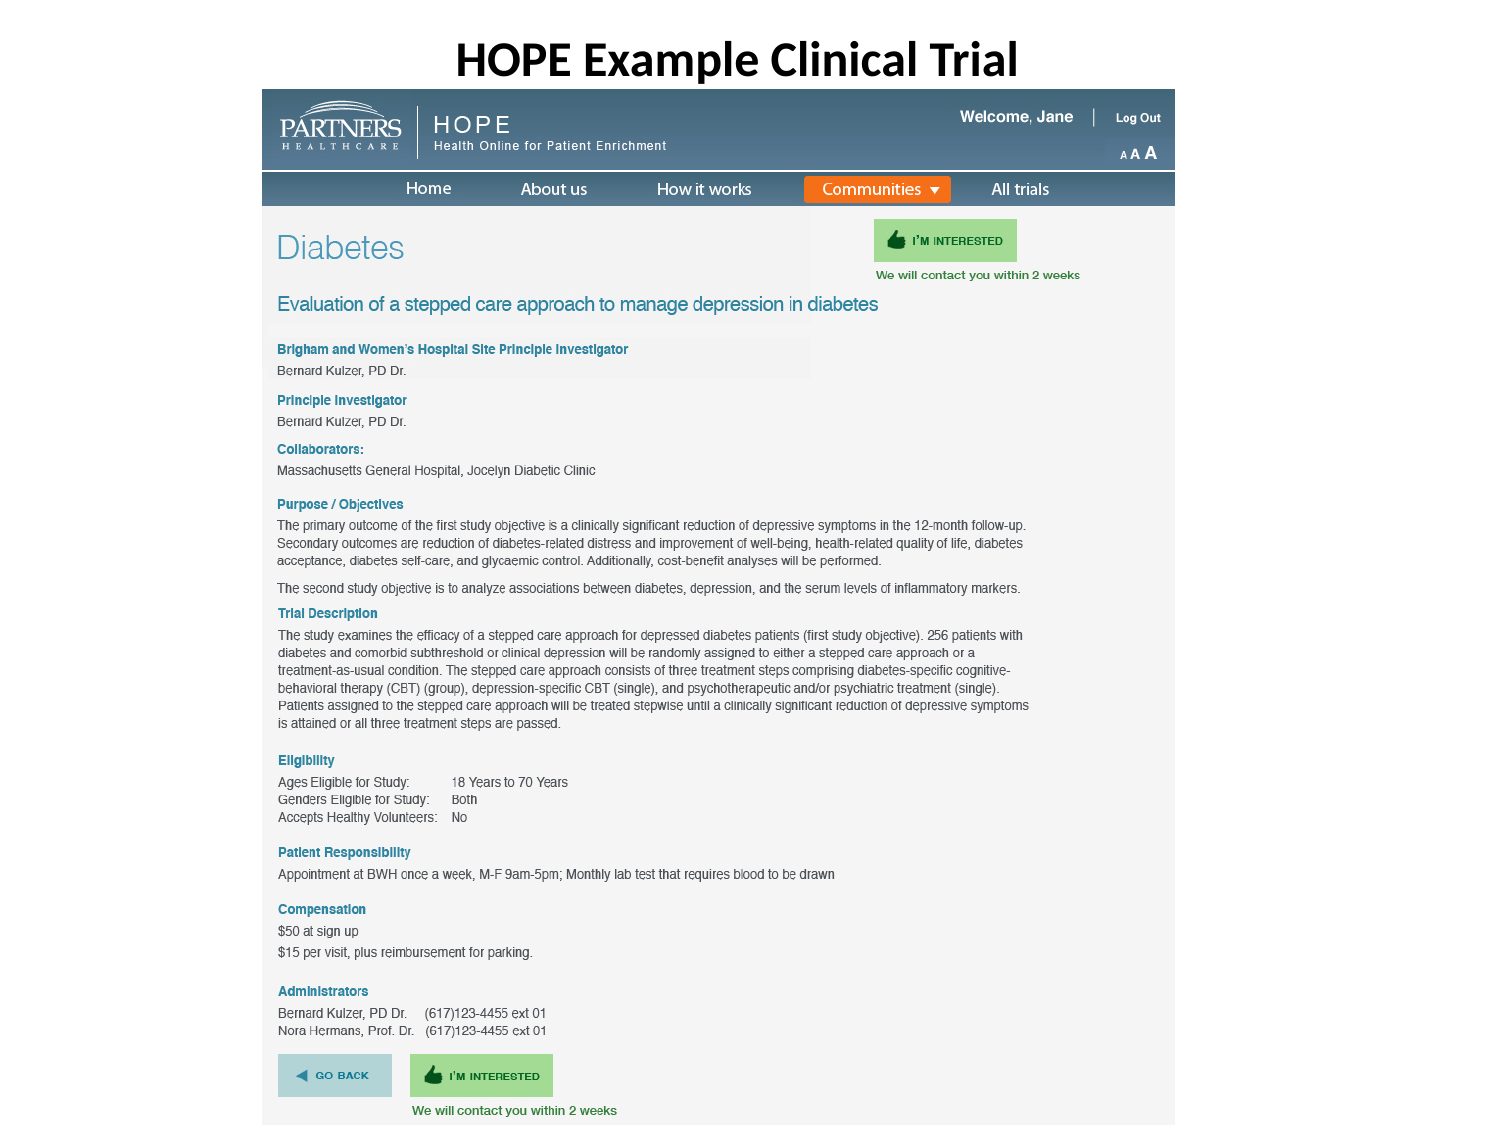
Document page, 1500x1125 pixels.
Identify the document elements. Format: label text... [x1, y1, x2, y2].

title HOPE Example Clinical Trial [62, 12, 1413, 100]
picture [262, 88, 1176, 1125]
